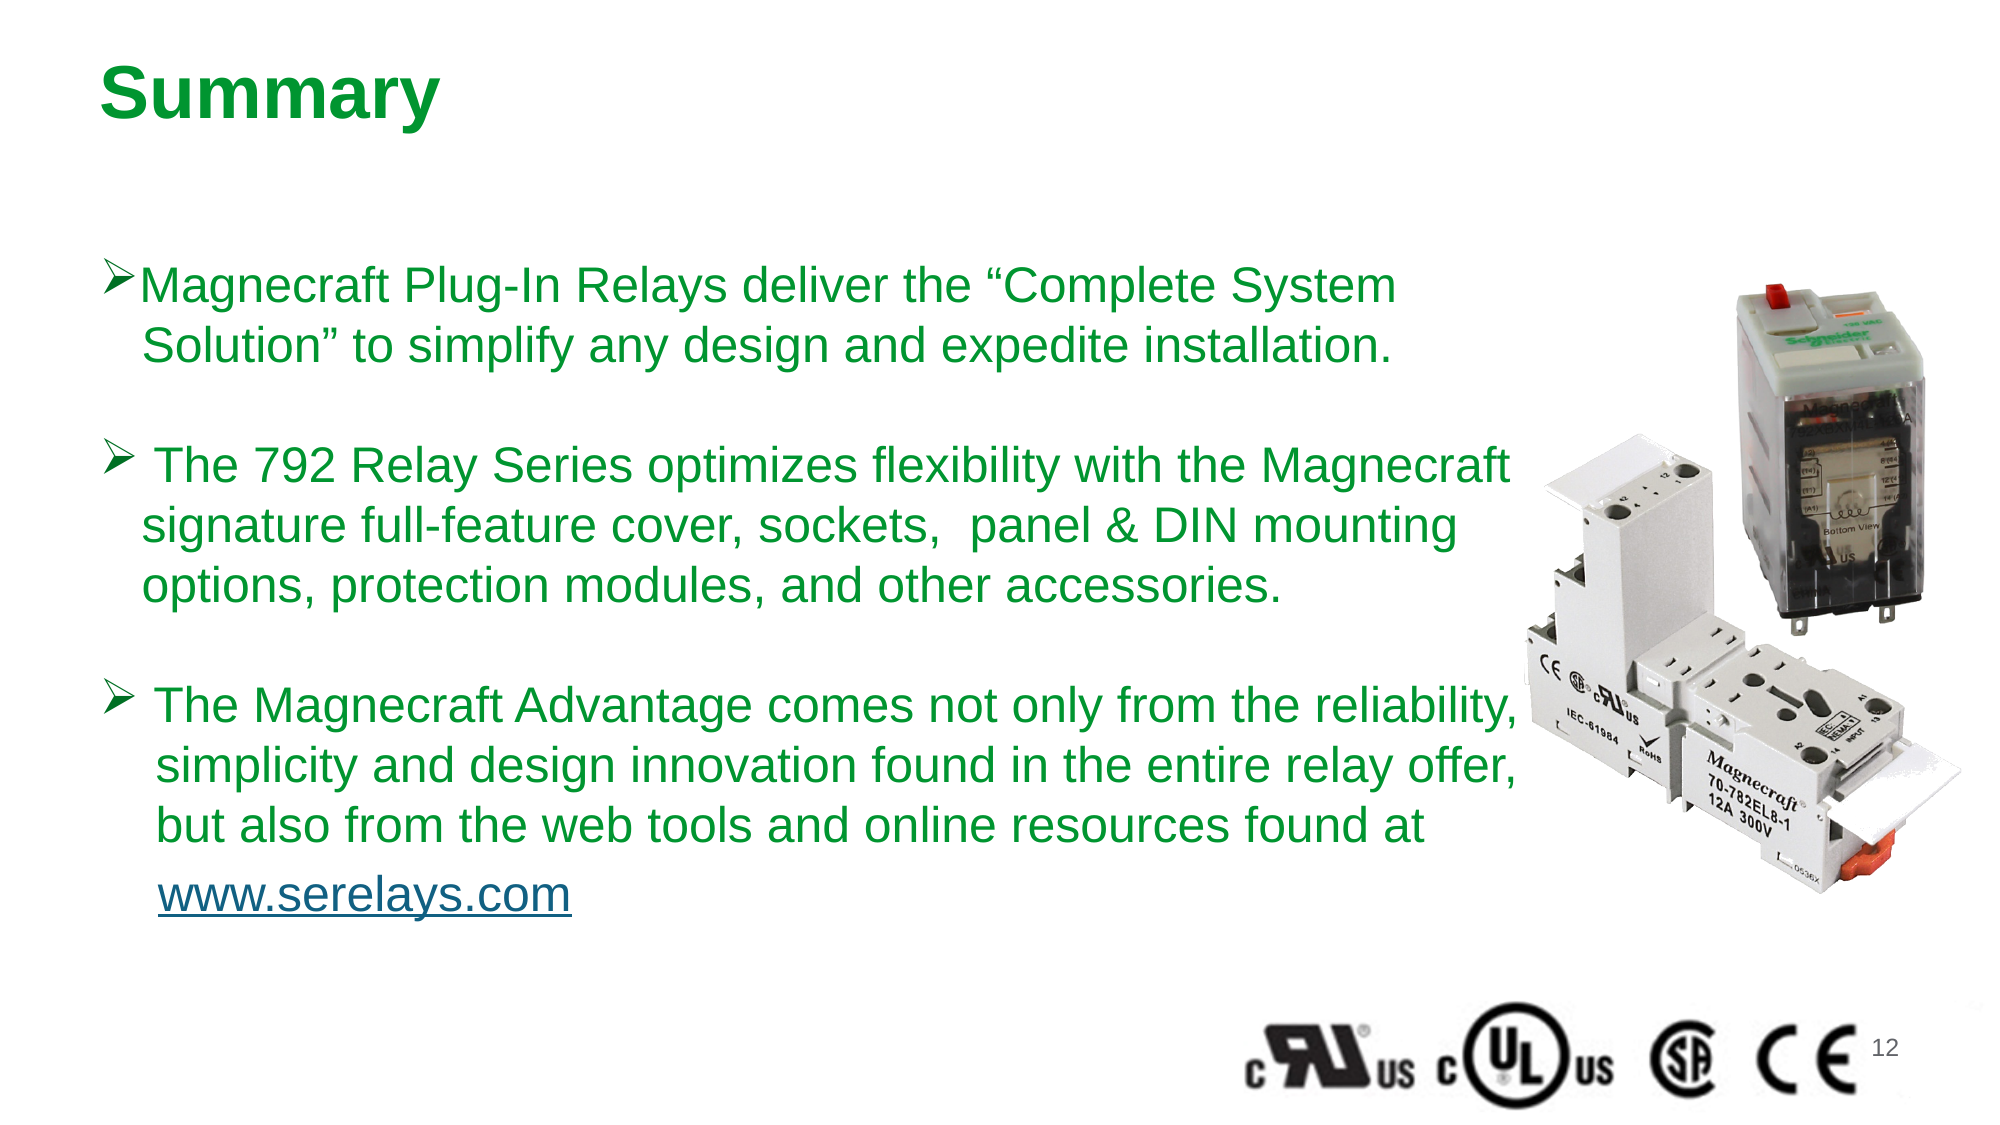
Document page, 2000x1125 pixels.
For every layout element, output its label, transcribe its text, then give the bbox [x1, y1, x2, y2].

title Summary [99, 43, 1900, 224]
picture [1235, 987, 2000, 1125]
picture [1516, 279, 1972, 903]
text_box Magnecraft Plug-In Relays deliver the “Complete System Solution” to simplify any design and expedite installation. The 792 Relay Series optimizes flexibility with the Magnecraft signature full-feature cover, sockets, panel & DIN mounting options, protection modules, and other accessories. The Magnecraft Advantage comes not only from the reliability, simplicity and design innovation found in the entire relay offer, but also from the web tools and online resources found at www.serelays.com [99, 245, 1577, 1125]
